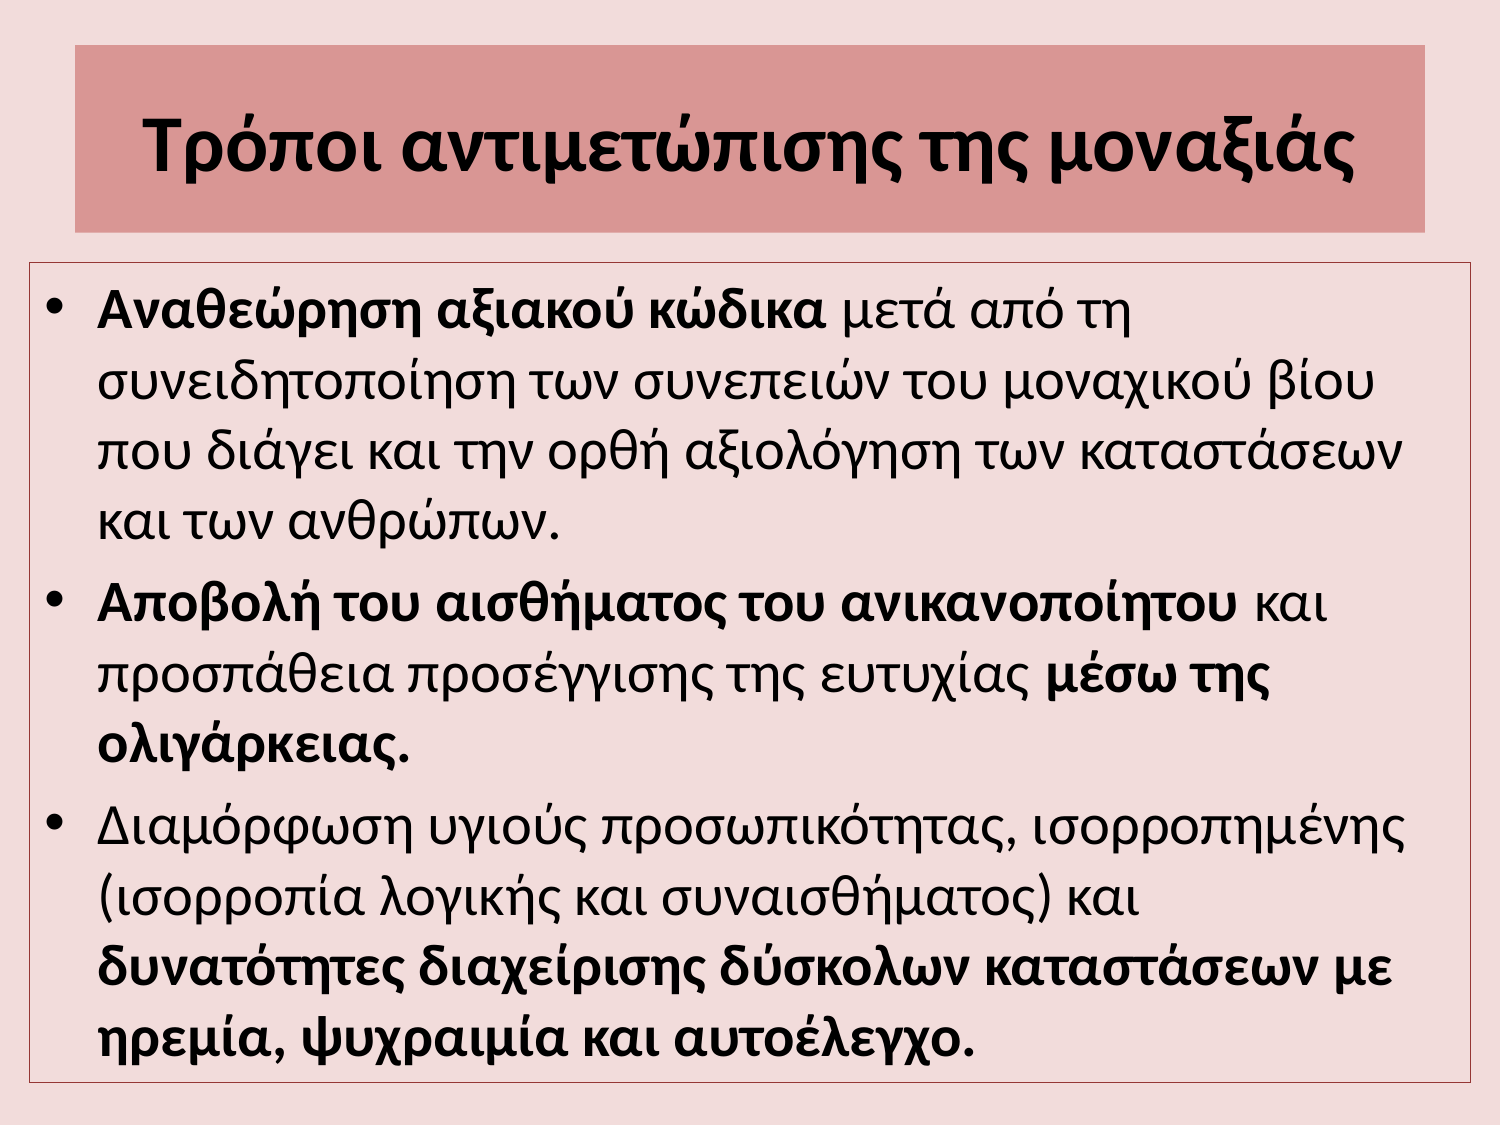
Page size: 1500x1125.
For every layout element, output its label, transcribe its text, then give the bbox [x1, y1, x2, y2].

title Τρόποι αντιμετώπισης της μοναξιάς [75, 45, 1425, 233]
list Αναθεώρηση αξιακού κώδικα μετά από τη συνειδητοποίηση των συνεπειών του μοναχικού βίου που διάγει και την ορθή αξιολόγηση των καταστάσεων και των ανθρώπων. Αποβολή του αισθήματος του ανικανοποίητου και προσπάθεια προσέγγισης της ευτυχίας μέσω της ολιγάρκειας. Διαμόρφωση υγιούς προσωπικότητας, ισορροπημένης (ισορροπία λογικής και συναισθήματος) και δυνατότητες διαχείρισης δύσκολων καταστάσεων με ηρεμία, ψυχραιμία και αυτοέλεγχο. [29, 262, 1471, 1083]
